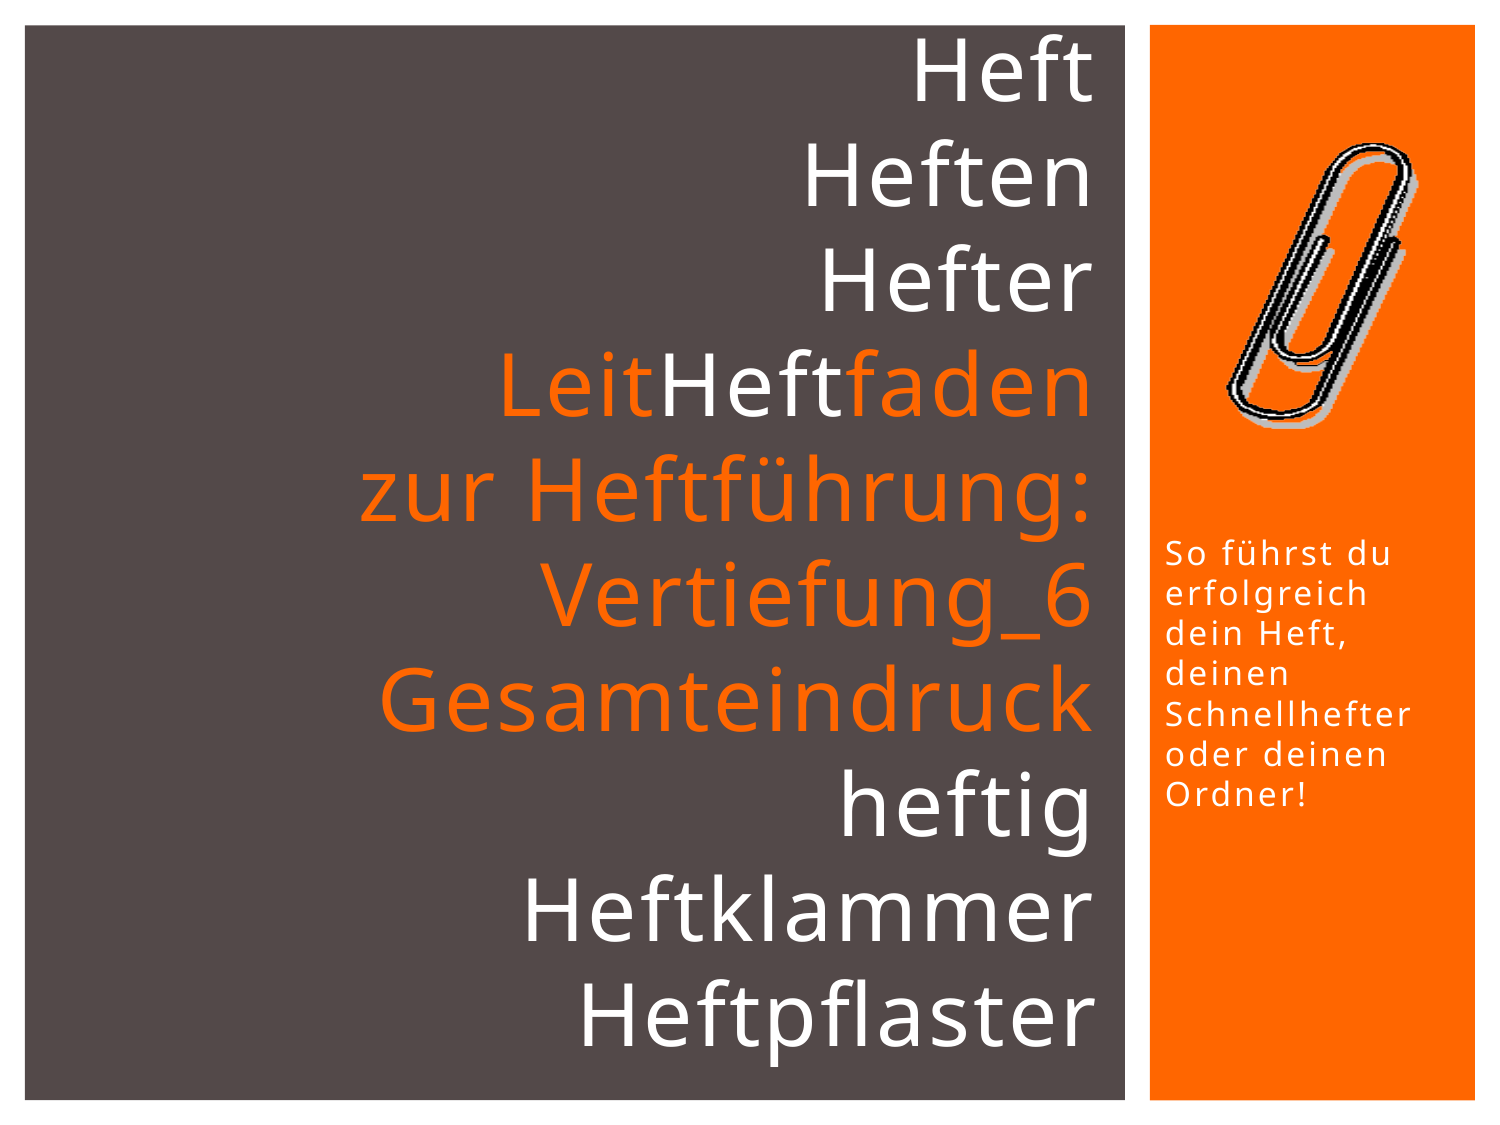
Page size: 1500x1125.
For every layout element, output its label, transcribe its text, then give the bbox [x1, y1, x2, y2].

picture [1218, 128, 1428, 444]
title Heft Heften Hefter LeitHeftfaden zur Heftführung: Vertiefung_6 Gesamteindruck heftig Heftklammer Heftpflaster [75, 336, 1113, 637]
subtitle So führst du erfolgreich dein Heft, deinen Schnellhefter oder deinen Ordner! [1149, 522, 1475, 823]
